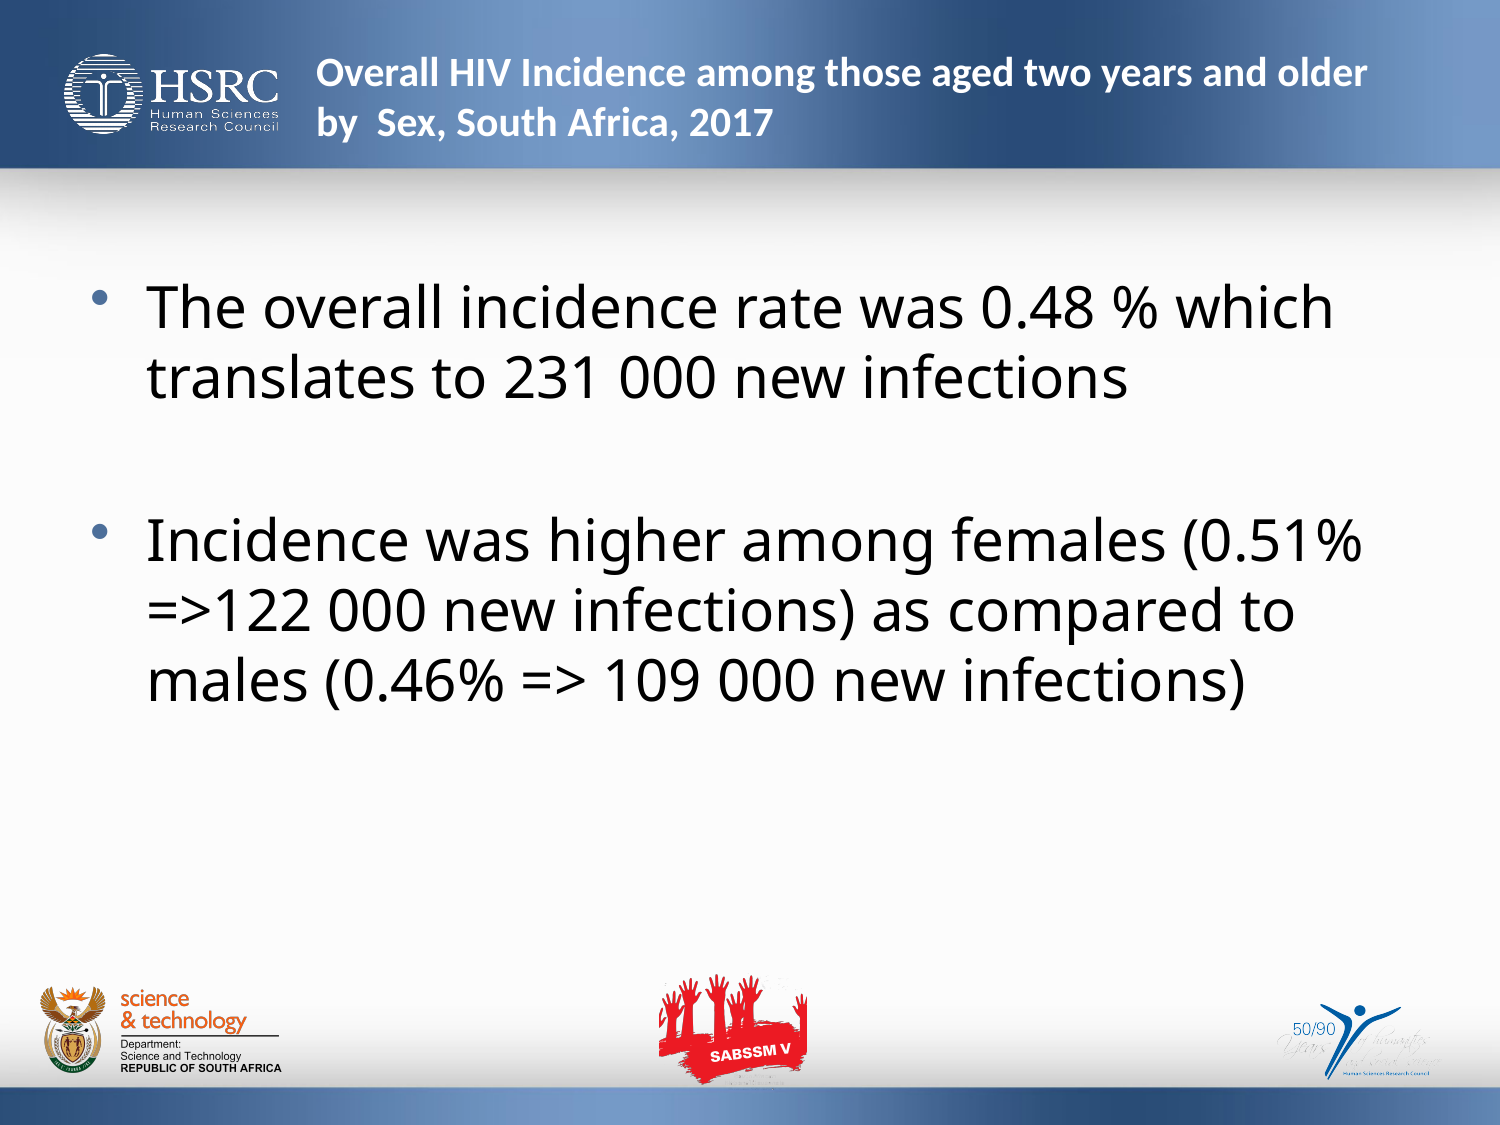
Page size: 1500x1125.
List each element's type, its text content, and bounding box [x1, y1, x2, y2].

title Overall HIV Incidence among those aged two years and older by Sex, South Africa, 2017 [301, 19, 1425, 171]
picture [0, 0, 1500, 1125]
list The overall incidence rate was 0.48 % which translates to 231 000 new infections Incidence was higher among females (0.51% =>122 000 new infections) as compared to males (0.46% => 109 000 new infections) [75, 262, 1425, 1005]
